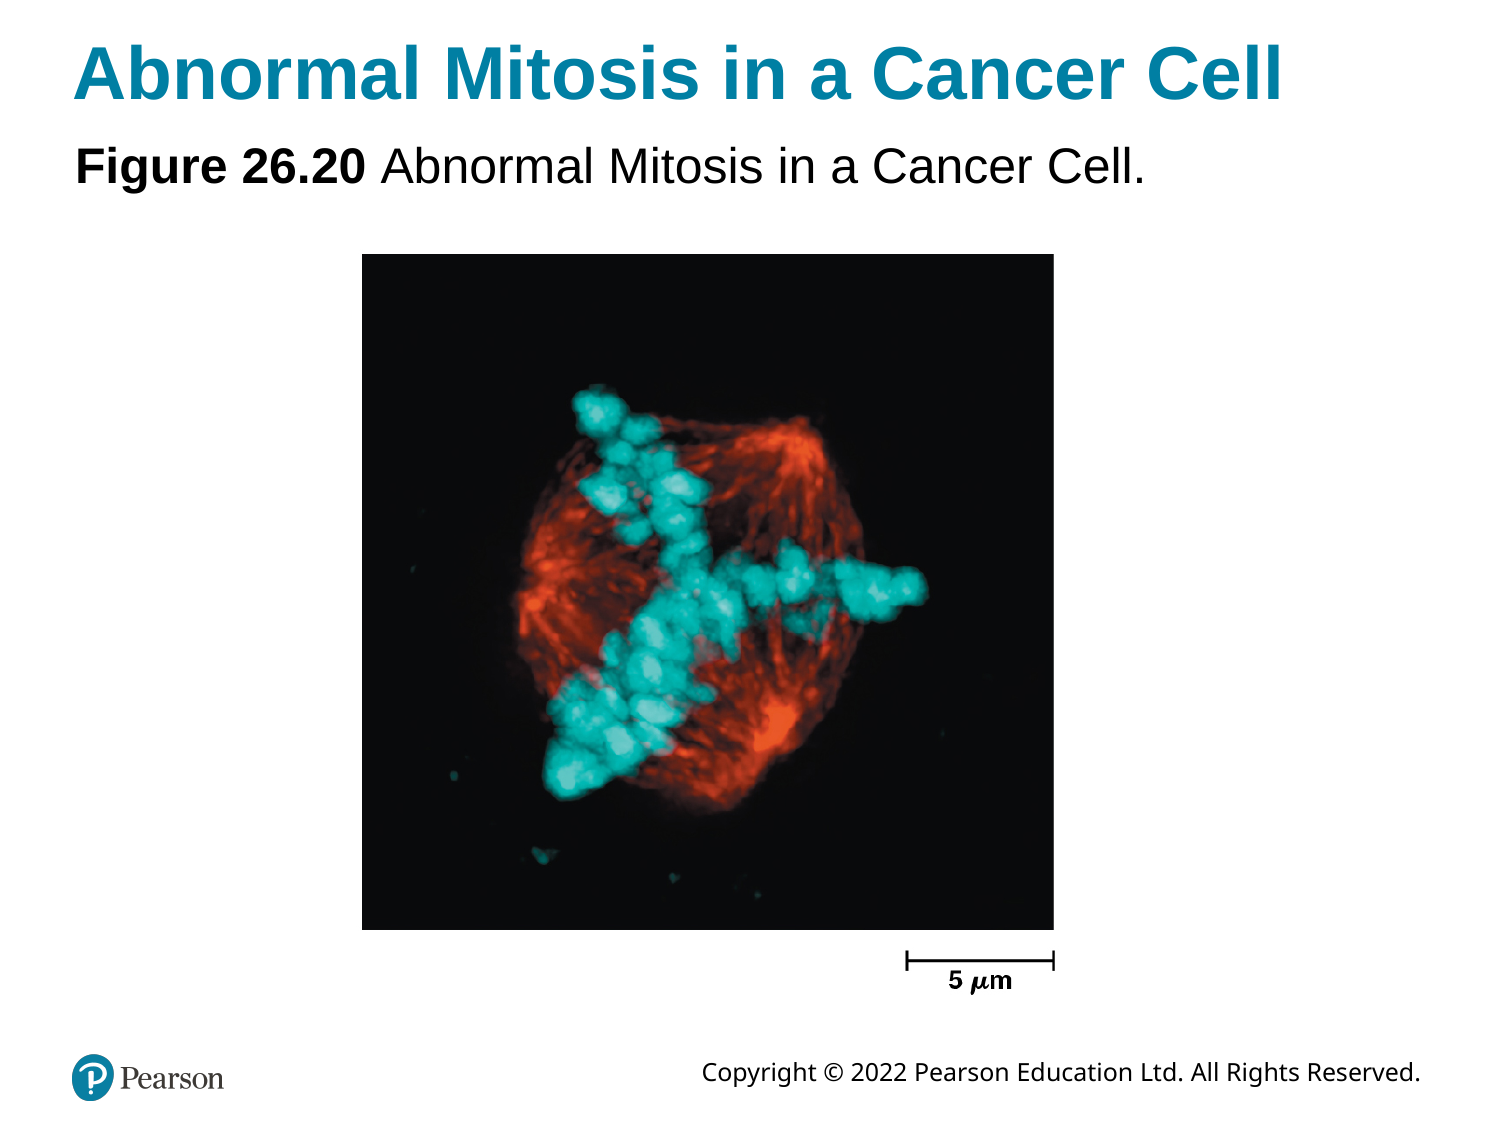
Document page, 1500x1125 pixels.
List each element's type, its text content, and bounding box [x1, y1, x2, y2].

picture [98, 1054, 224, 1101]
picture [72, 1087, 83, 1101]
list Figure 26.20 Abnormal Mitosis in a Cancer Cell. [75, 133, 1425, 204]
picture [80, 1063, 106, 1088]
title Abnormal Mitosis in a Cancer Cell [72, 17, 1423, 115]
picture [356, 249, 1060, 997]
picture [72, 1054, 88, 1070]
